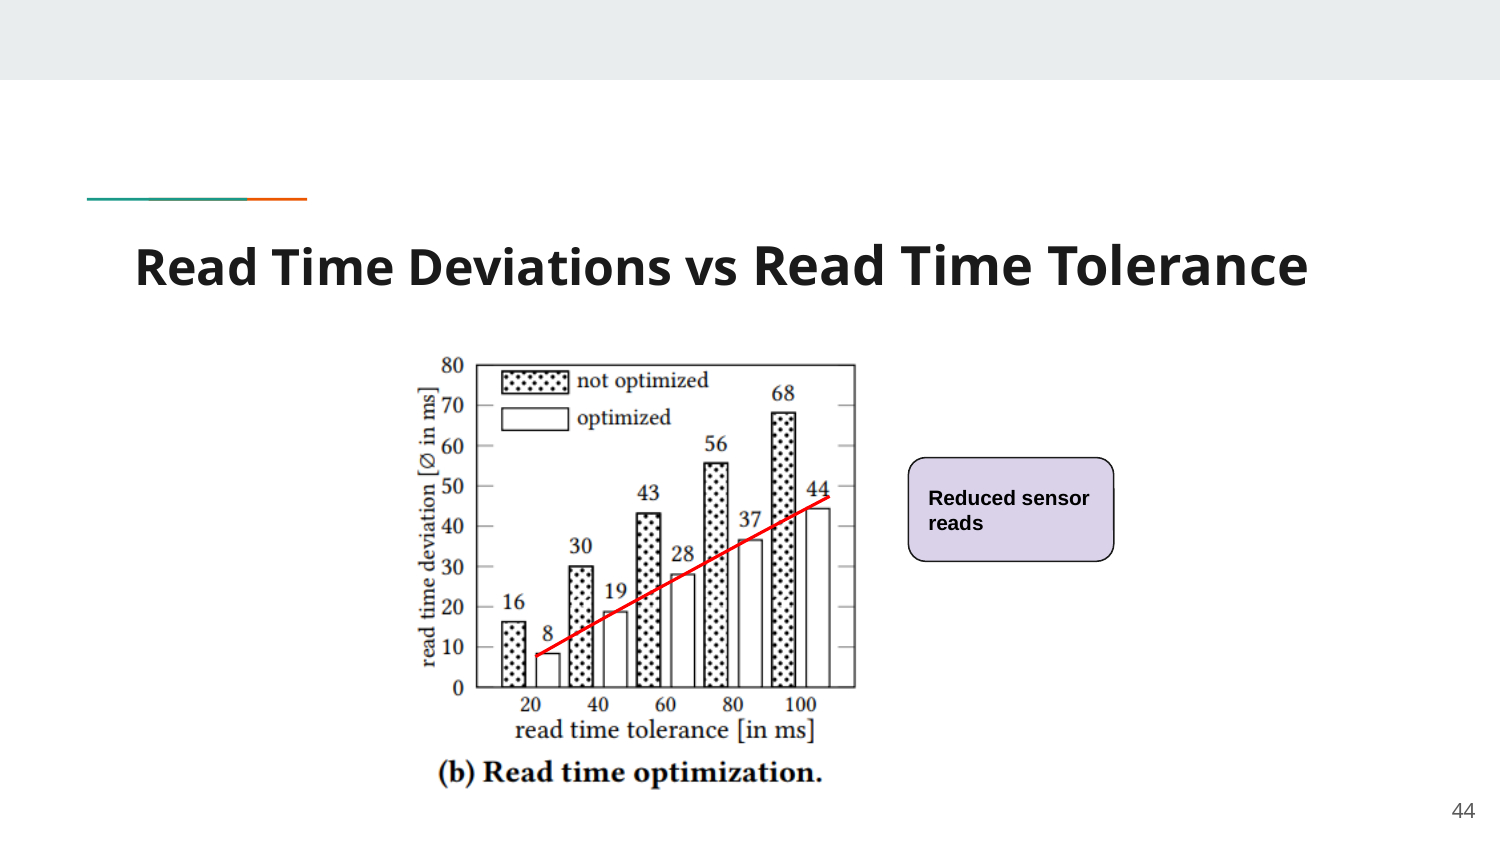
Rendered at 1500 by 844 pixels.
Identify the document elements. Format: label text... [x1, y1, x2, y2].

picture [387, 332, 897, 823]
title Read Time Deviations vs Read Time Tolerance [119, 216, 1381, 305]
text_box Reduced sensor reads [908, 457, 1114, 562]
slide_number ‹#› [1400, 779, 1491, 844]
